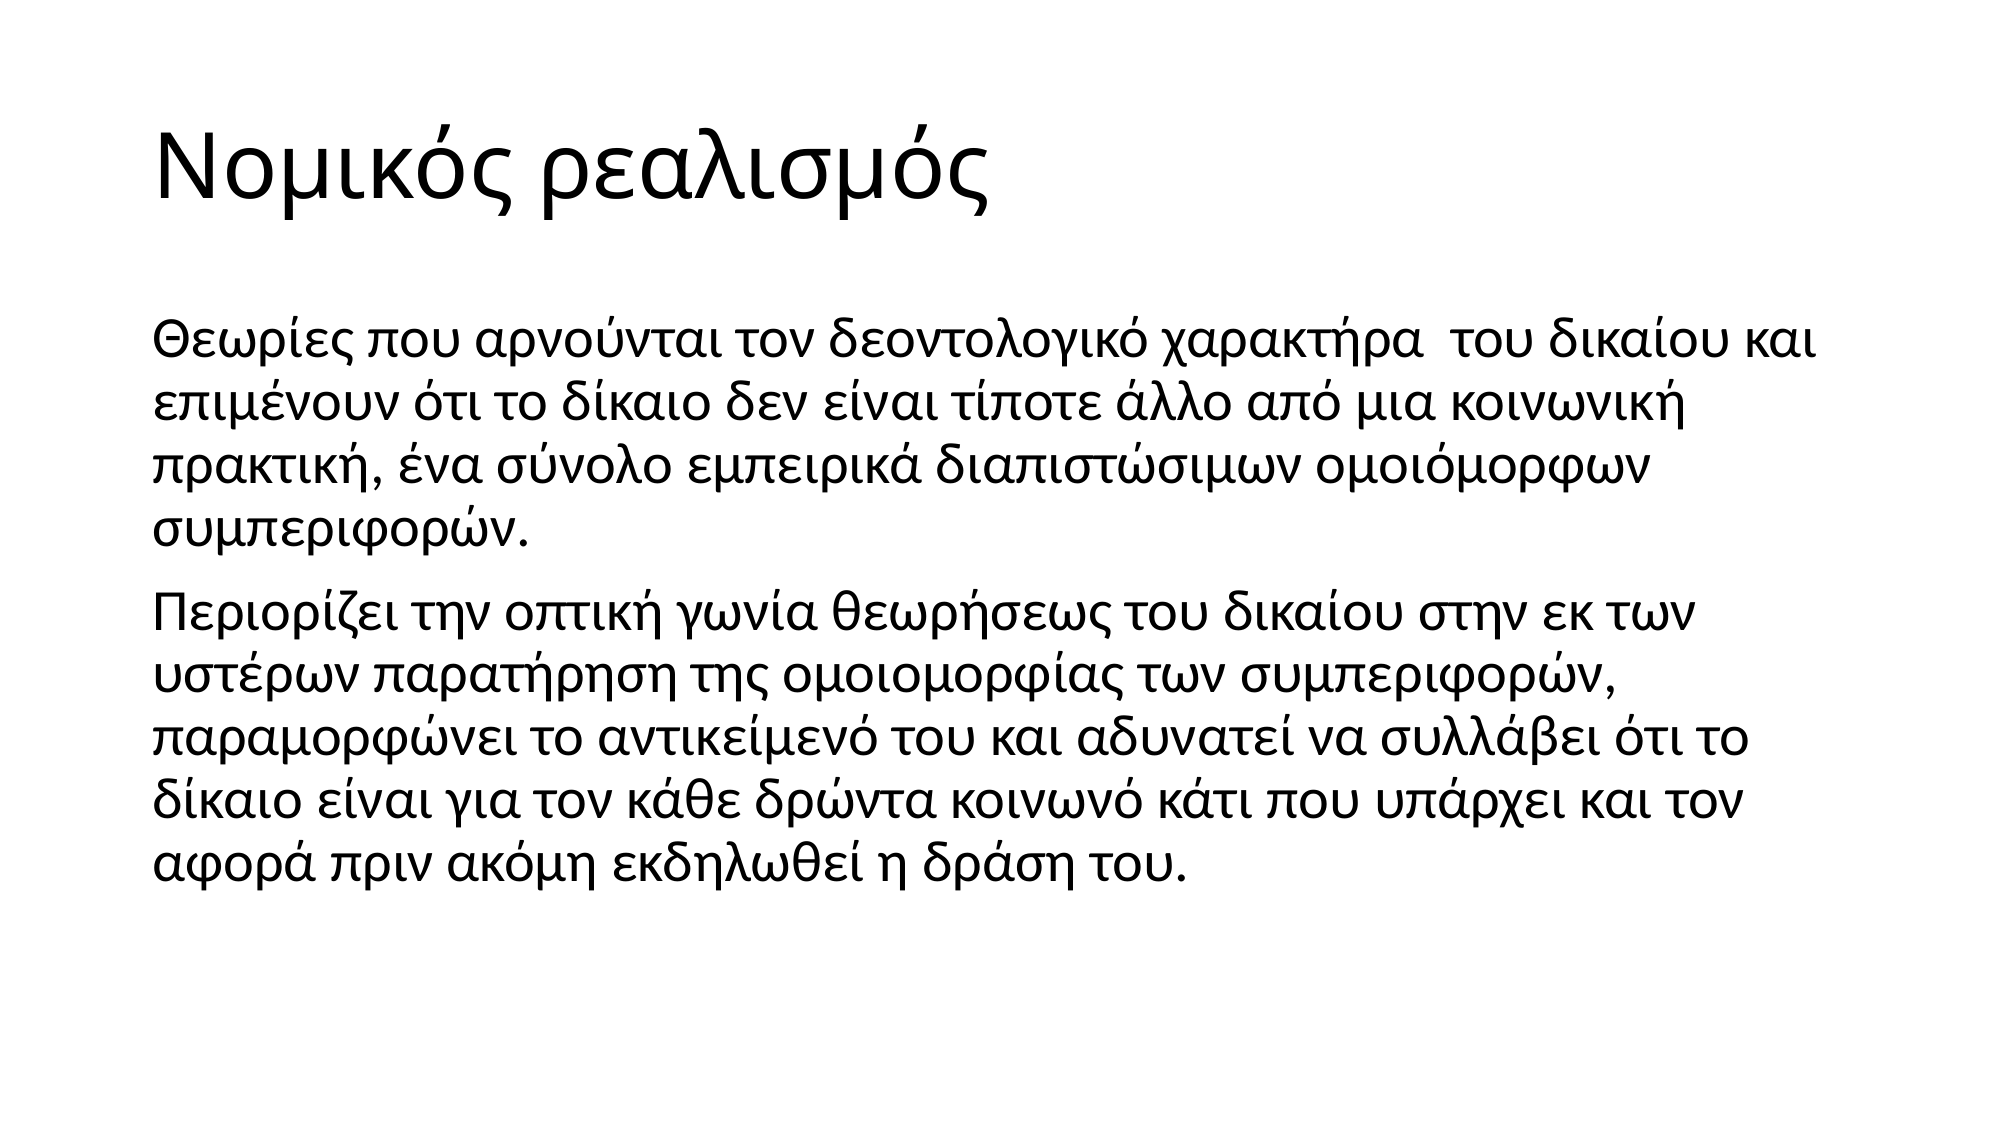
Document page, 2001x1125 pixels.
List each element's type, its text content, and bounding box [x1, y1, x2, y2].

title Νομικός ρεαλισμός [137, 59, 1863, 278]
list Θεωρίες που αρνούνται τον δεοντολογικό χαρακτήρα του δικαίου και επιμένουν ότι το δίκαιο δεν είναι τίποτε άλλο από μια κοινωνική πρακτική, ένα σύνολο εμπειρικά διαπιστώσιμων ομοιόμορφων συμπεριφορών. Περιορίζει την οπτική γωνία θεωρήσεως του δικαίου στην εκ των υστέρων παρατήρηση της ομοιομορφίας των συμπεριφορών, παραμορφώνει το αντικείμενό του και αδυνατεί να συλλάβει ότι το δίκαιο είναι για τον κάθε δρώντα κοινωνό κάτι που υπάρχει και τον αφορά πριν ακόμη εκδηλωθεί η δράση του. [137, 299, 1863, 1014]
